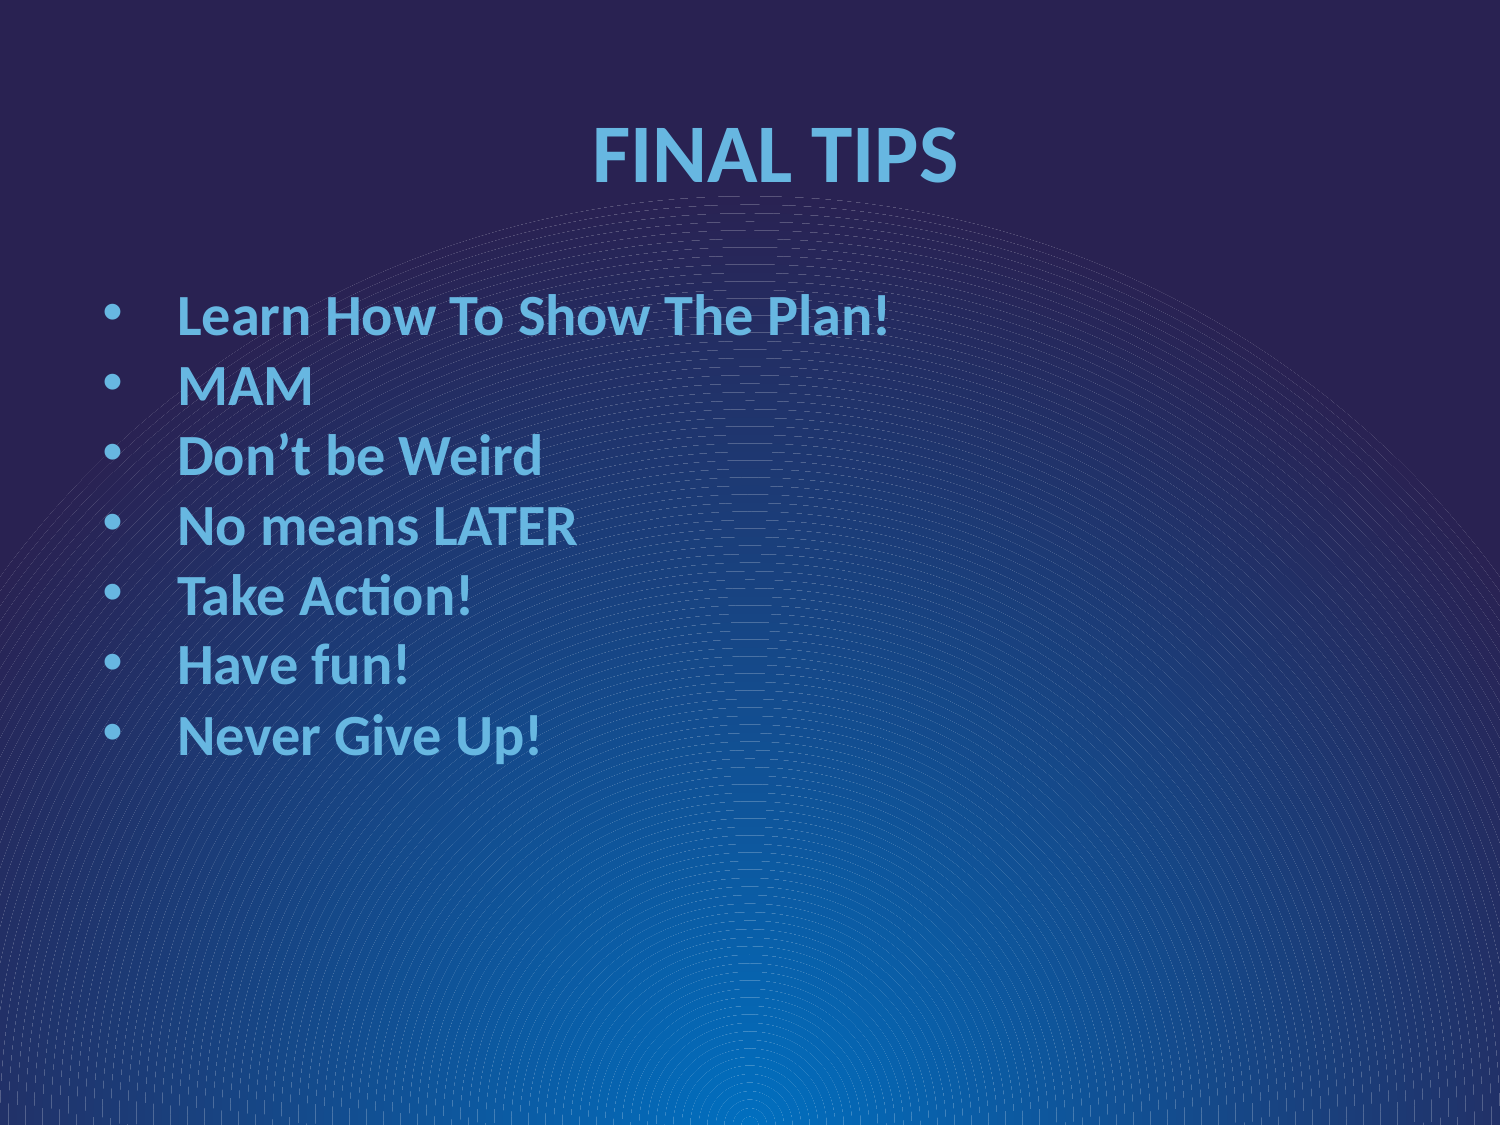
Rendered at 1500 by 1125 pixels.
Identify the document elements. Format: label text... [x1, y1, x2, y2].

text_box FINAL TIPS [577, 91, 974, 207]
text_box Learn How To Show The Plan! MAM Don’t be Weird No means LATER Take Action! Have fun! Never Give Up! [87, 269, 1400, 775]
text_box [62, 149, 1357, 1013]
